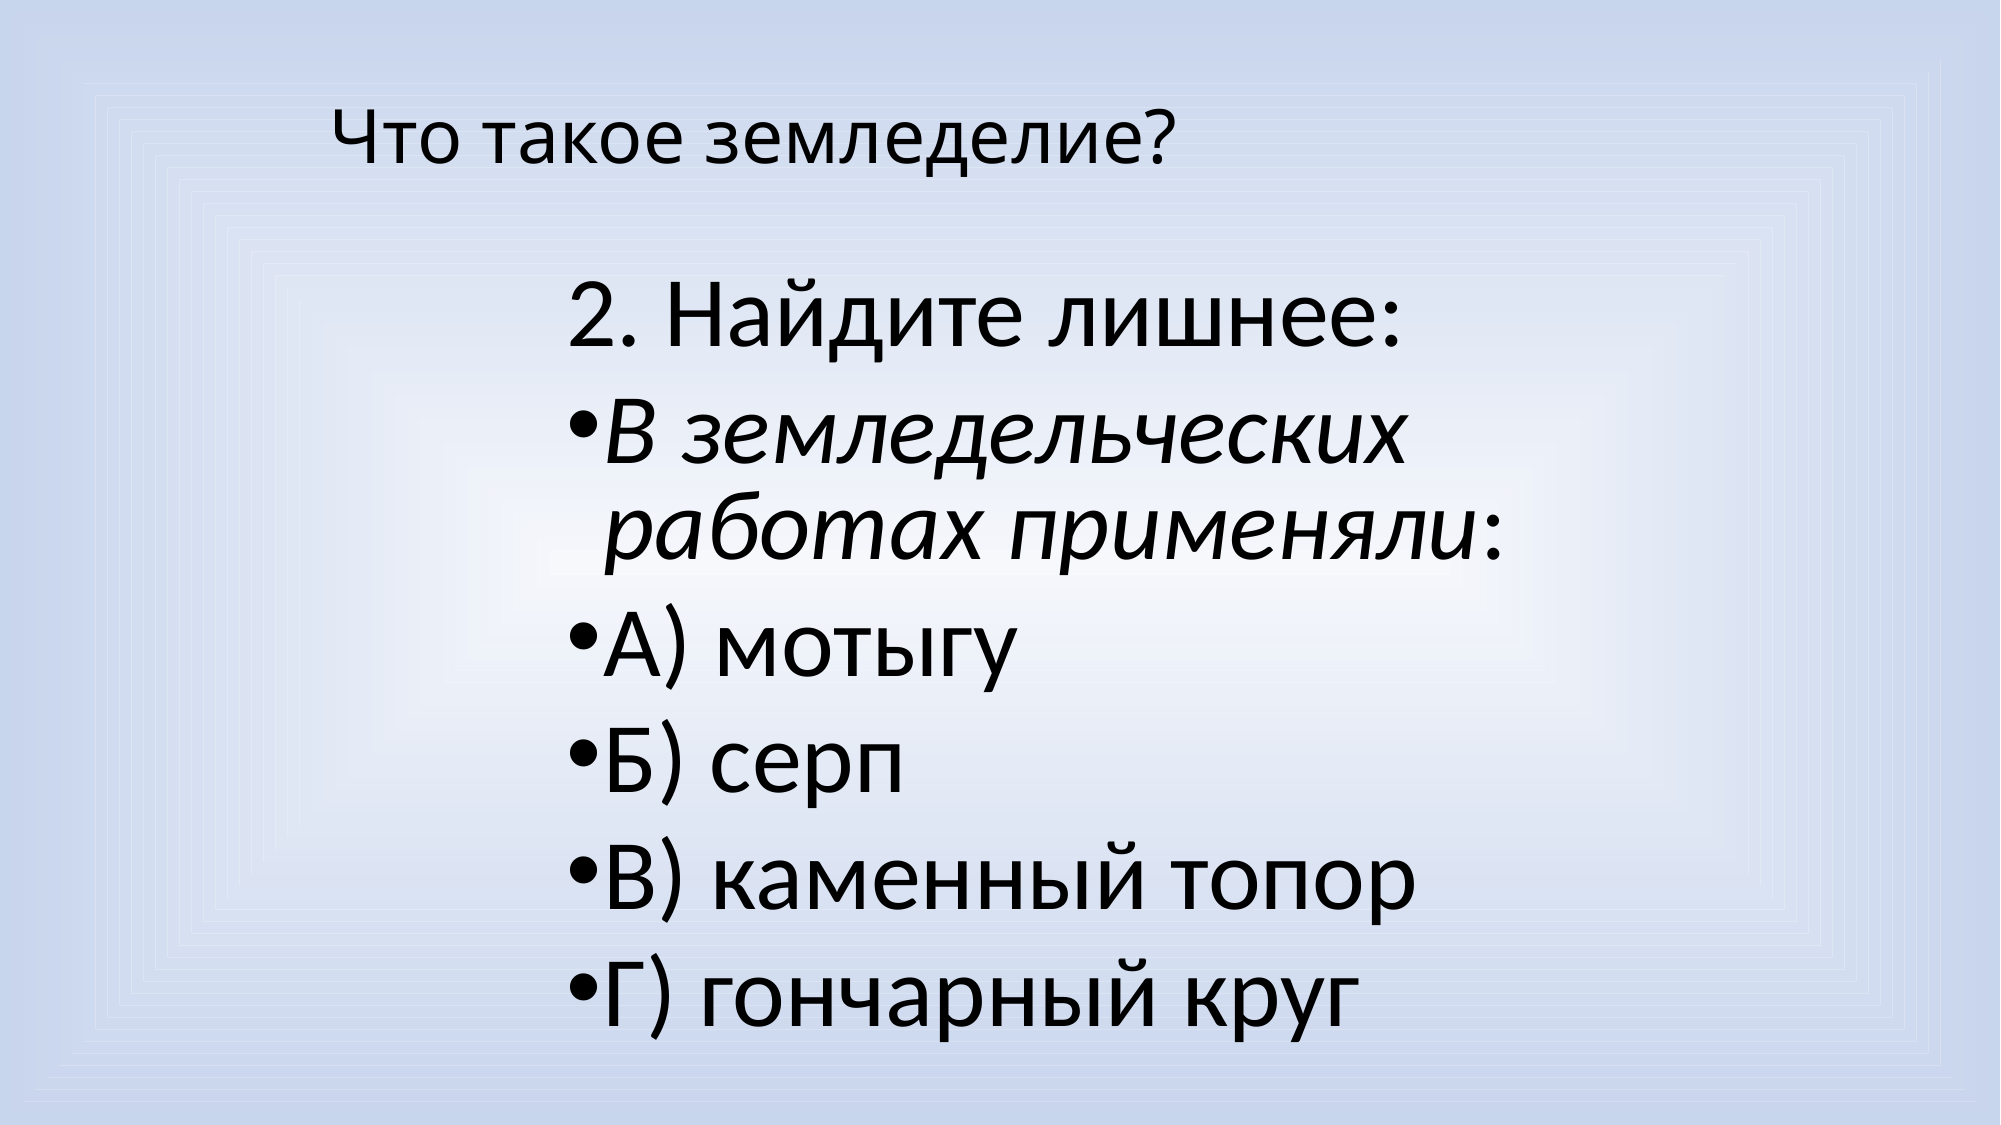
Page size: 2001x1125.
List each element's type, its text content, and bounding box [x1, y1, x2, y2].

title Что такое земледелие? [314, 45, 1675, 233]
list 2. Найдите лишнее: В земледельческих работах применяли: А) мотыгу Б) серп В) каменный топор Г) гончарный круг [551, 262, 1675, 1083]
